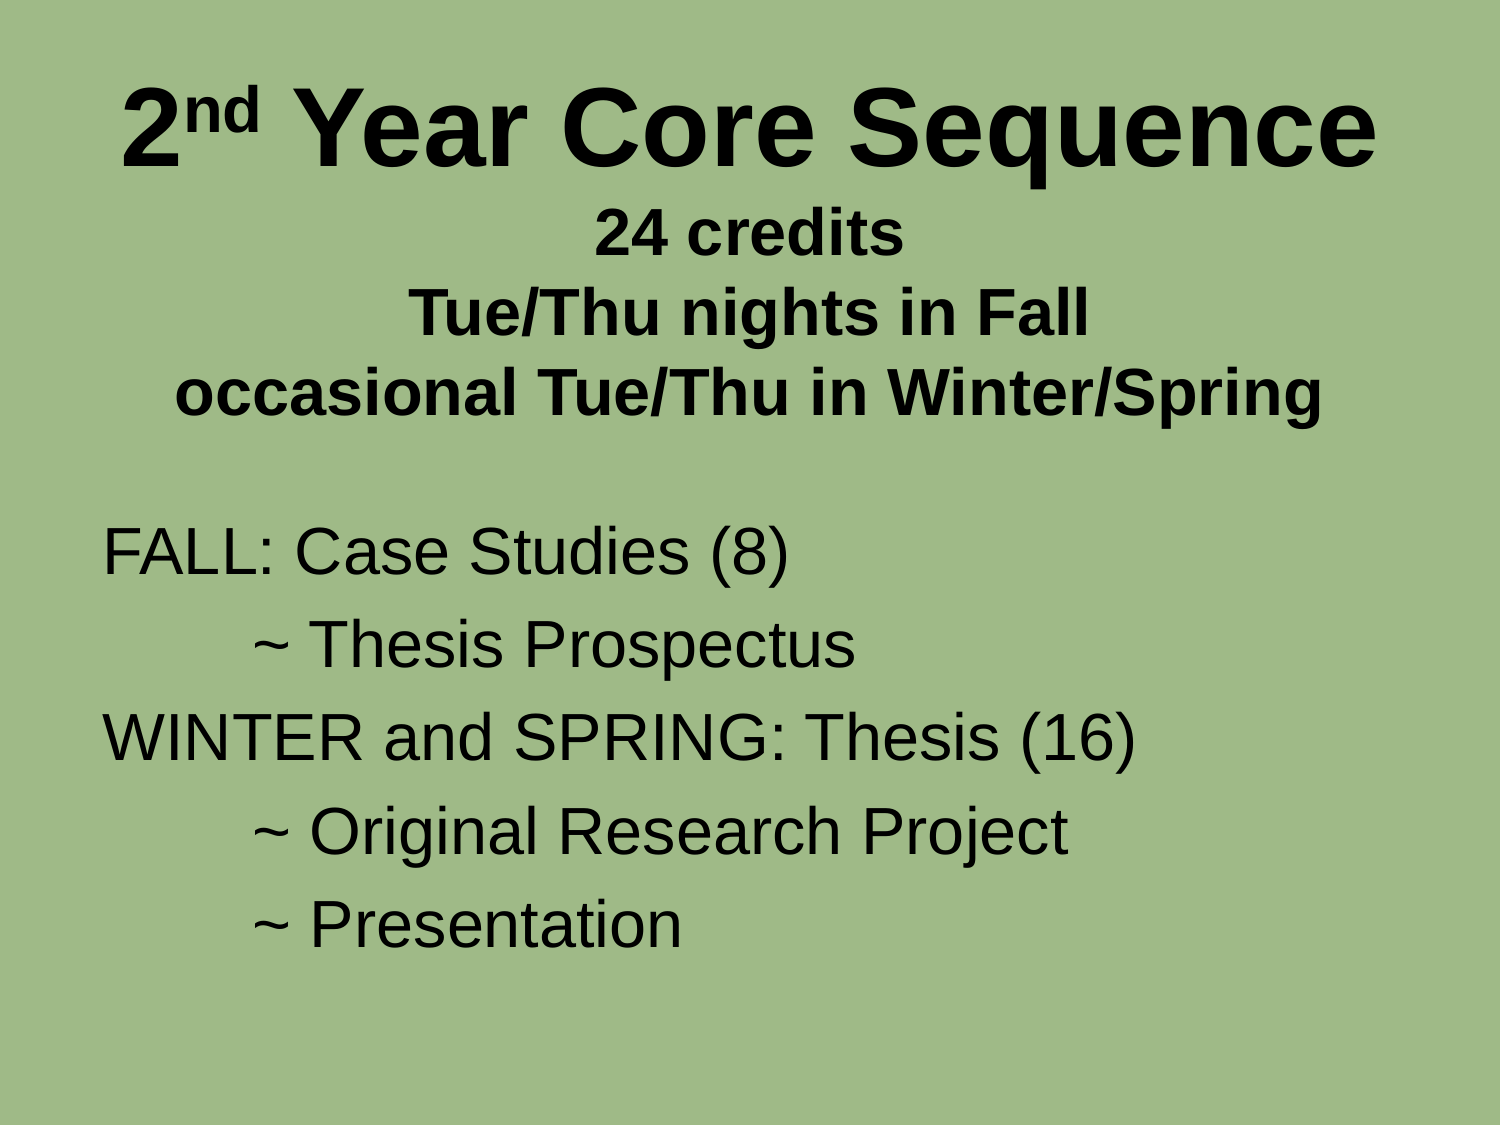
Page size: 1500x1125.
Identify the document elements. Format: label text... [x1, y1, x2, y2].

title 2nd Year Core Sequence 24 credits Tue/Thu nights in Fall occasional Tue/Thu in Winter/Spring [74, 44, 1426, 438]
list FALL: Case Studies (8) ~ Thesis Prospectus WINTER and SPRING: Thesis (16) ~ Original Research Project ~ Presentation [87, 499, 1438, 1038]
